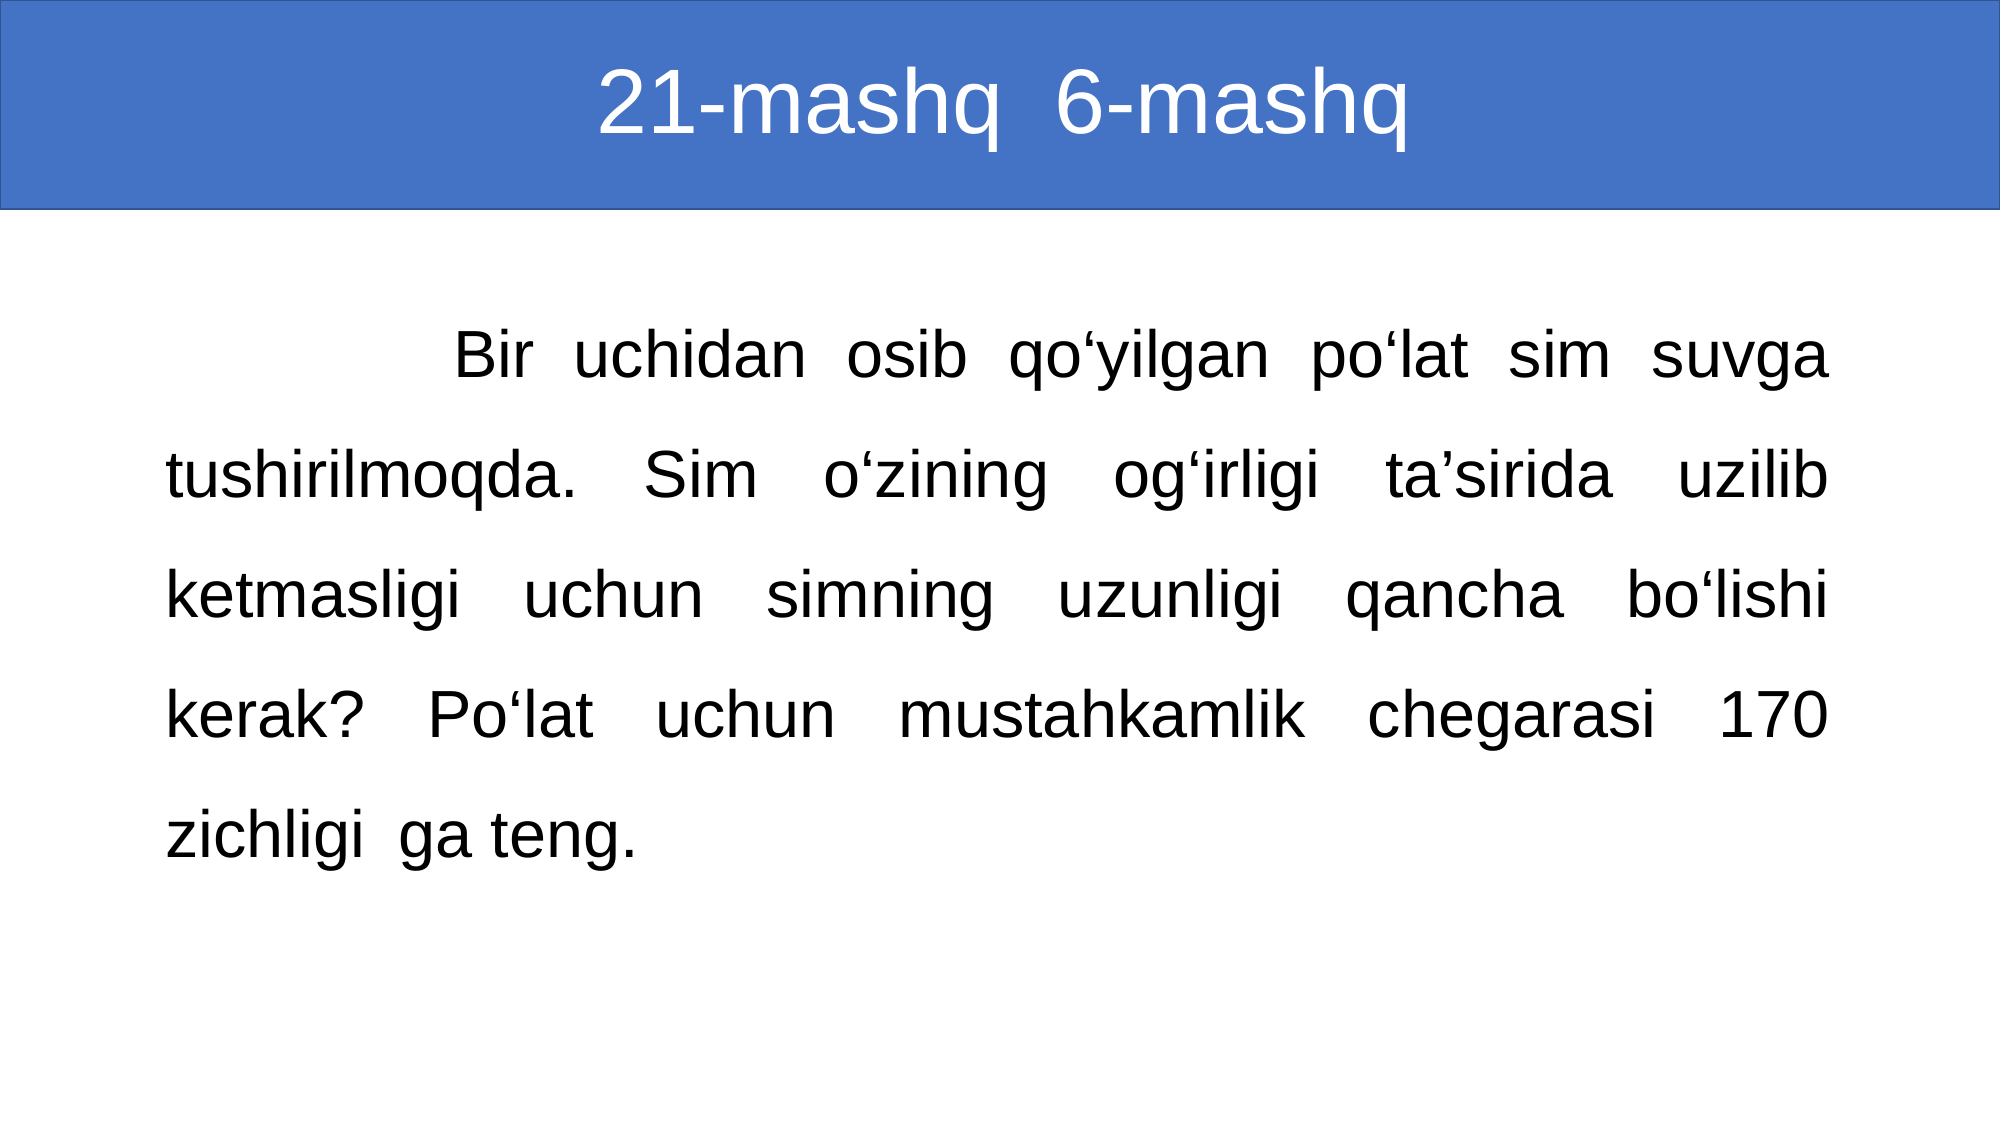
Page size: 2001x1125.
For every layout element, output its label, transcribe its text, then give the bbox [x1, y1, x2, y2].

title 21-mashq 6-mashq [0, 0, 2000, 210]
